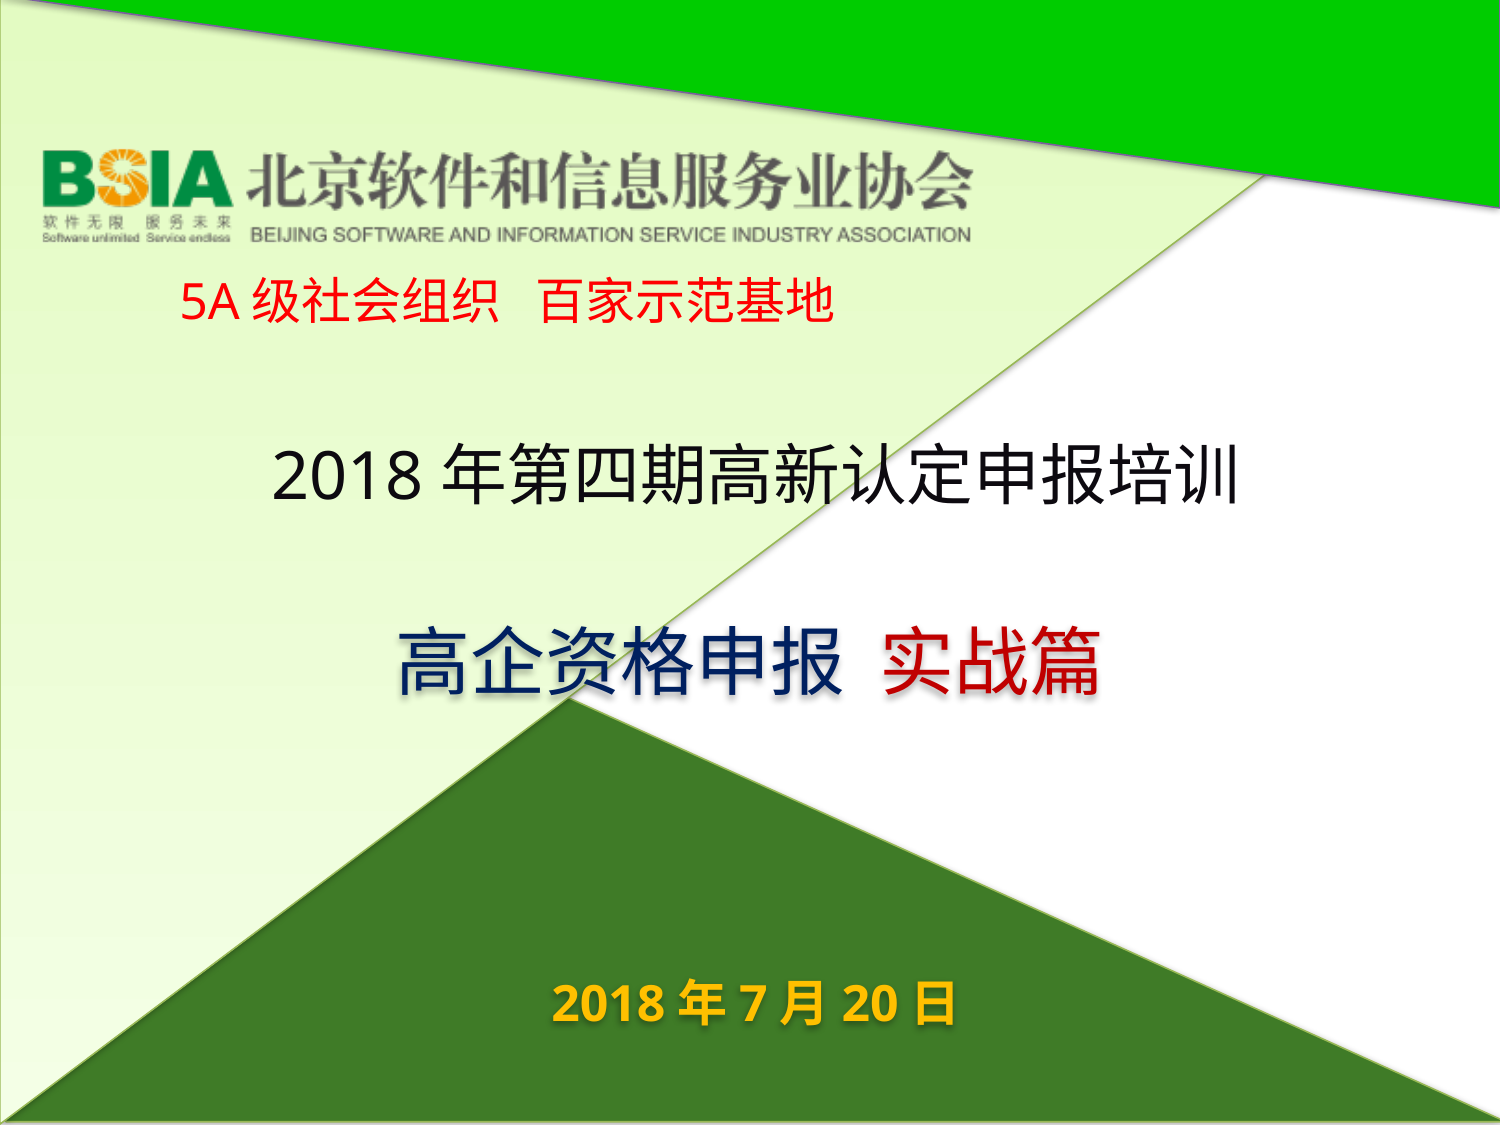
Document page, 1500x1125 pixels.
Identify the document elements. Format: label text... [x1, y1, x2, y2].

picture [17, 125, 1000, 267]
text_box 高企资格申报 实战篇 [262, 562, 1238, 712]
text_box [12, 721, 1500, 1123]
text_box 2018年第四期高新认定申报培训 [181, 385, 1331, 520]
text_box 2018年7月20日 [486, 963, 1025, 1040]
text_box 5A级社会组织 百家示范基地 [53, 276, 962, 337]
text_box [0, 4, 1257, 1125]
text_box [26, 0, 1500, 209]
